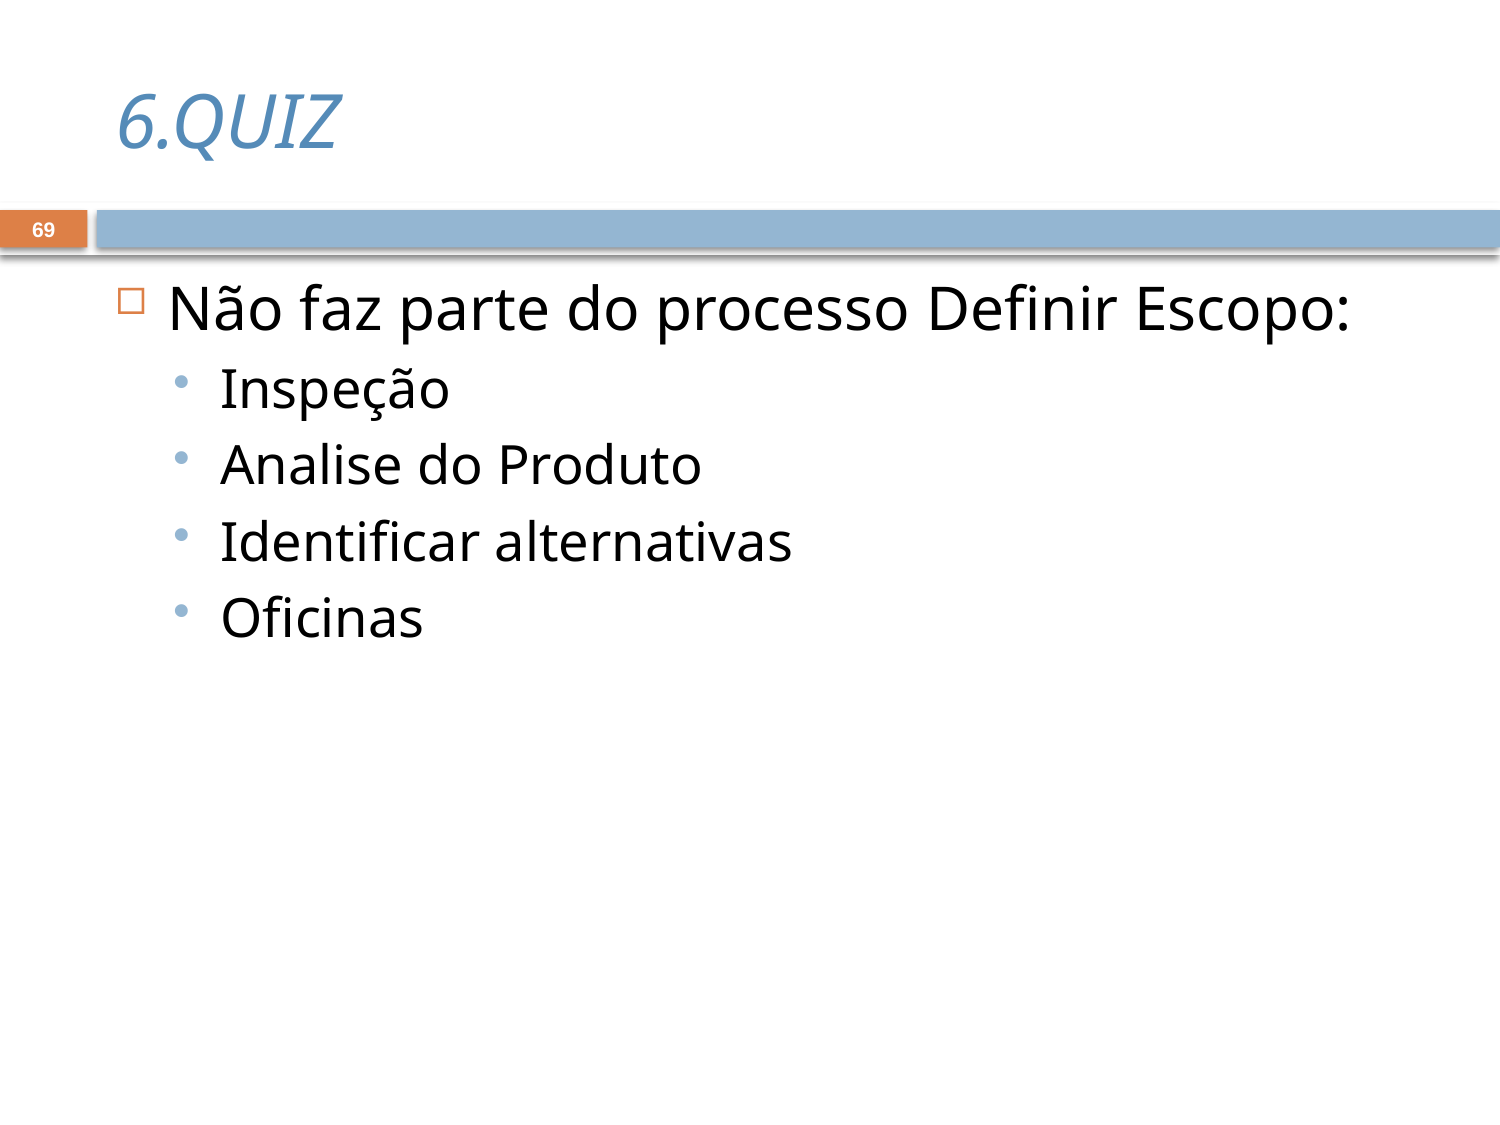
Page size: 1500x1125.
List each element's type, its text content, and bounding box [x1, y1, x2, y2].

list Não faz parte do processo Definir Escopo: Inspeção Analise do Produto Identificar alternativas Oficinas [100, 262, 1438, 1000]
slide_number 69 [0, 208, 88, 249]
title 6.QUIZ [100, 37, 1438, 200]
